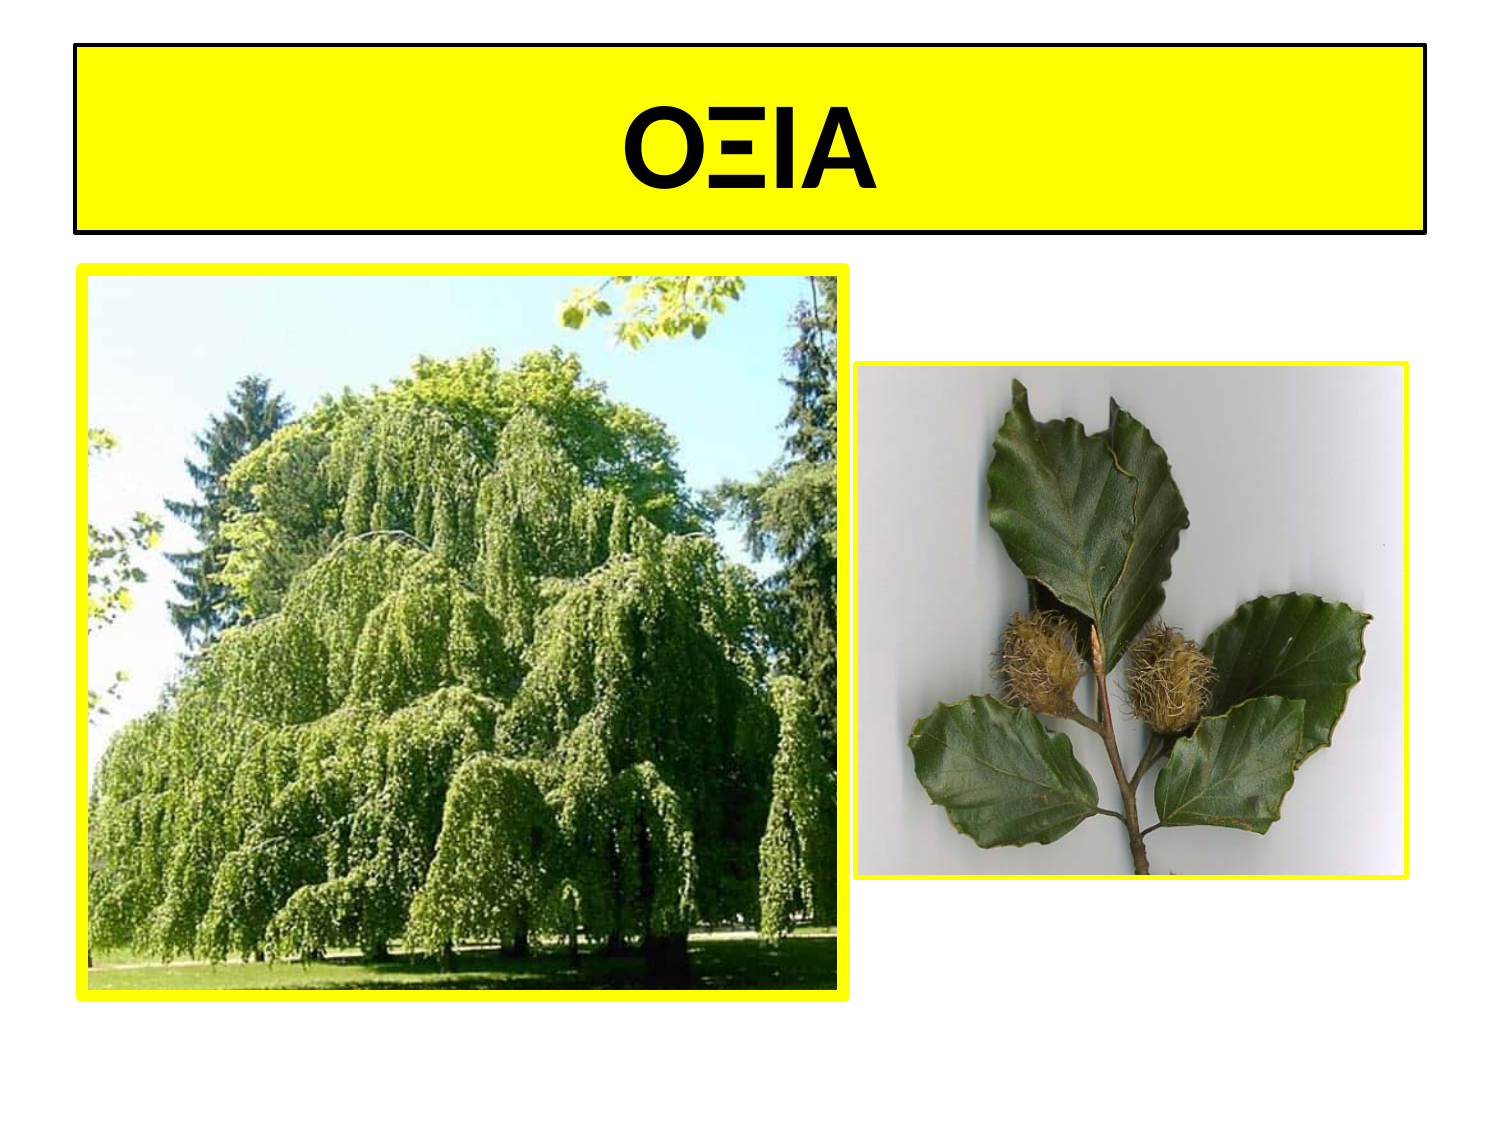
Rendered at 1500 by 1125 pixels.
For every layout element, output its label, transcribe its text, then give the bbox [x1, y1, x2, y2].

title ΟΞΙΑ [75, 45, 1425, 233]
text_box [853, 361, 1408, 879]
text_box [80, 267, 846, 998]
